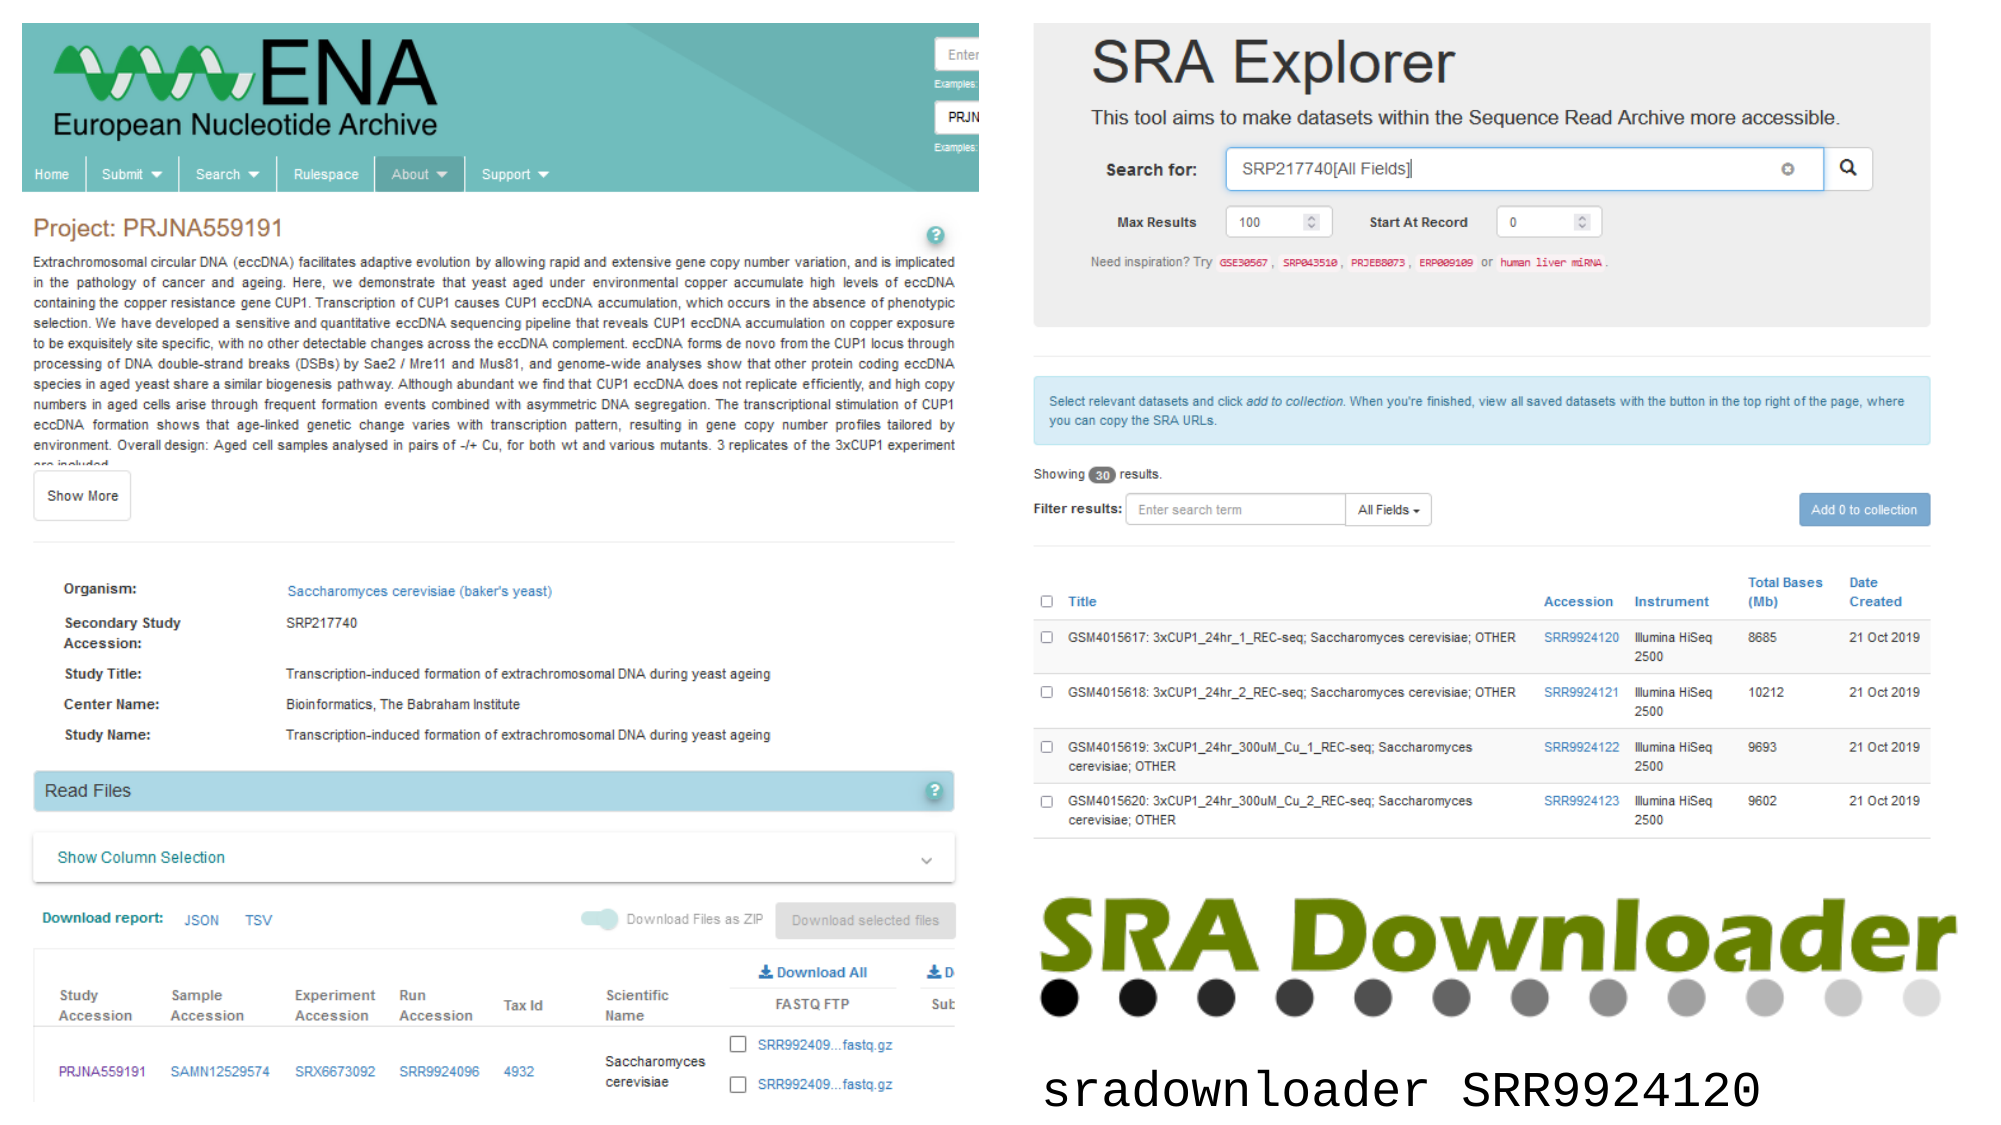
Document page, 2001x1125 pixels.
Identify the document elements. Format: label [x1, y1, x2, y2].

text_box [1002, 857, 1996, 1125]
picture [21, 22, 980, 1103]
picture [1023, 23, 1945, 839]
